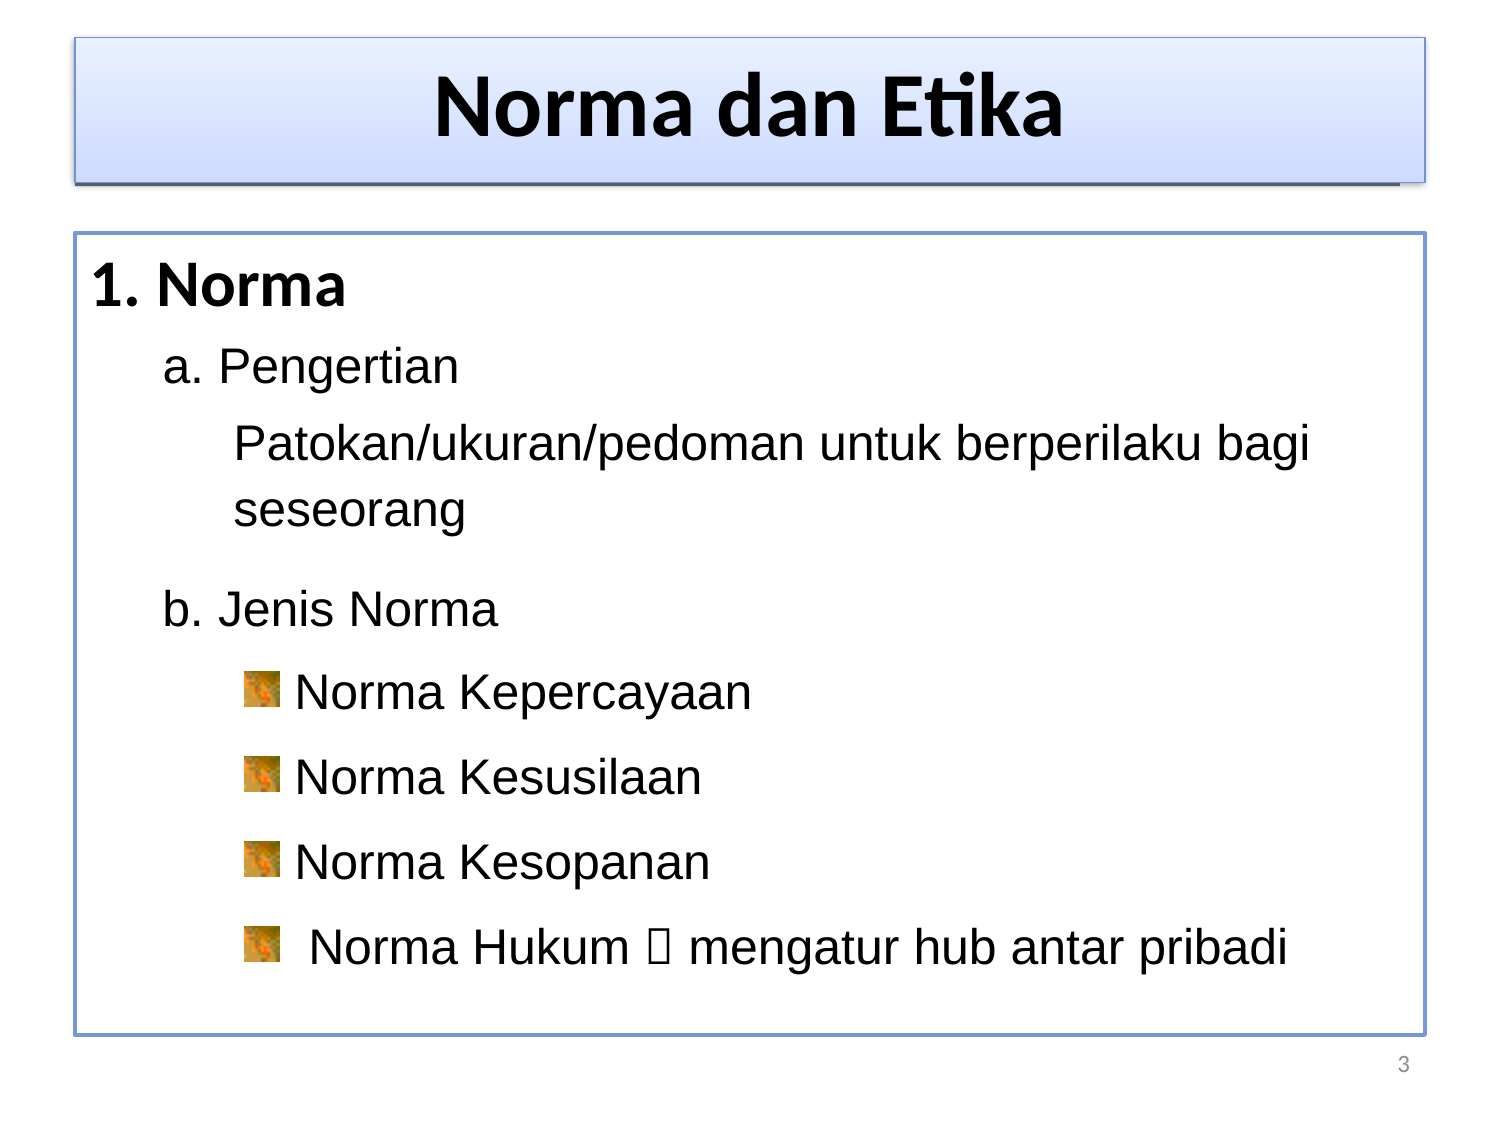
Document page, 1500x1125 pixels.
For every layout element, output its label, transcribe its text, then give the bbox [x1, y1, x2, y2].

picture [244, 756, 280, 792]
picture [244, 671, 280, 707]
text_box Patokan/ukuran/pedoman untuk berperilaku bagi seseorang [218, 397, 1329, 544]
text_box 1. Norma [73, 231, 1427, 1037]
text_box b. Jenis Norma [147, 569, 762, 645]
picture [244, 926, 280, 962]
text_box a. Pengertian [147, 326, 526, 401]
text_box Norma dan Etika [74, 37, 1426, 183]
text_box Norma Kepercayaan Norma Kesusilaan Norma Kesopanan Norma Hukum  mengatur hub antar pribadi [230, 652, 1341, 1067]
slide_number 3 [1074, 1037, 1425, 1100]
picture [244, 841, 280, 877]
